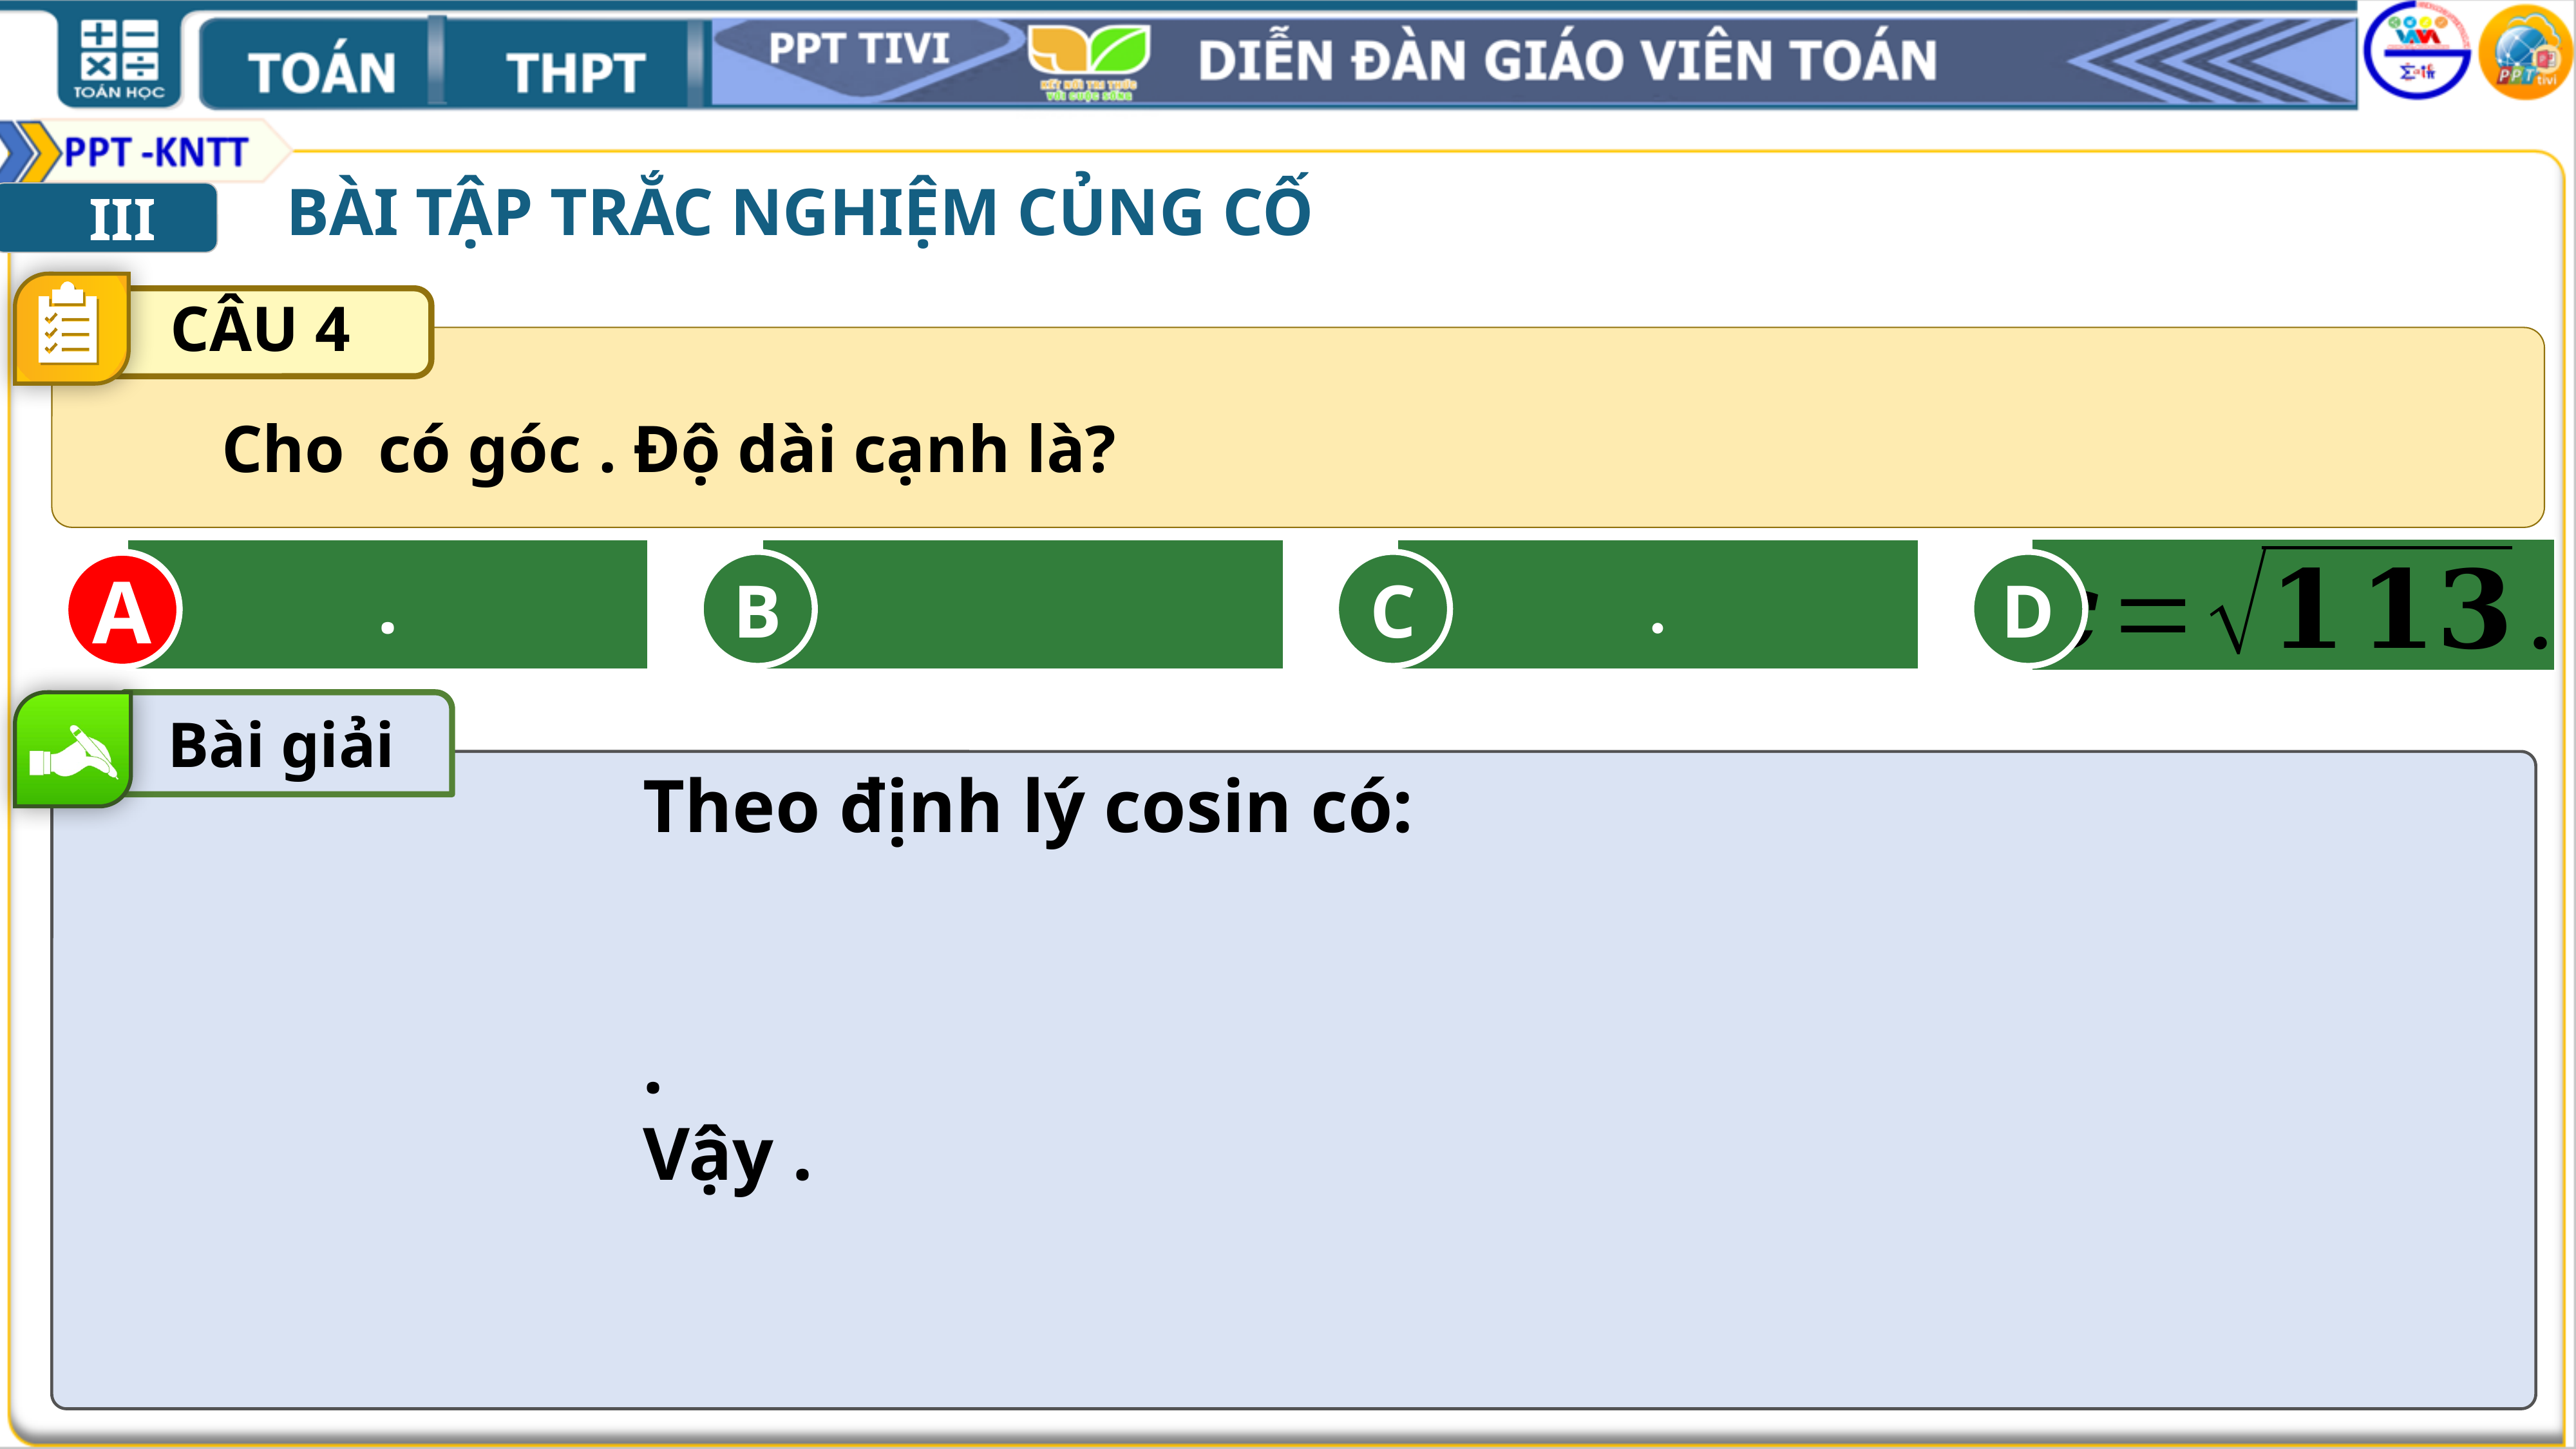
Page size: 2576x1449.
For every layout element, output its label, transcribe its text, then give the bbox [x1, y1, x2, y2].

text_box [0, 166, 2069, 254]
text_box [15, 692, 2536, 1409]
picture [0, 0, 2576, 1449]
text_box III [79, 254, 166, 257]
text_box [65, 539, 2554, 670]
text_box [15, 273, 2544, 527]
